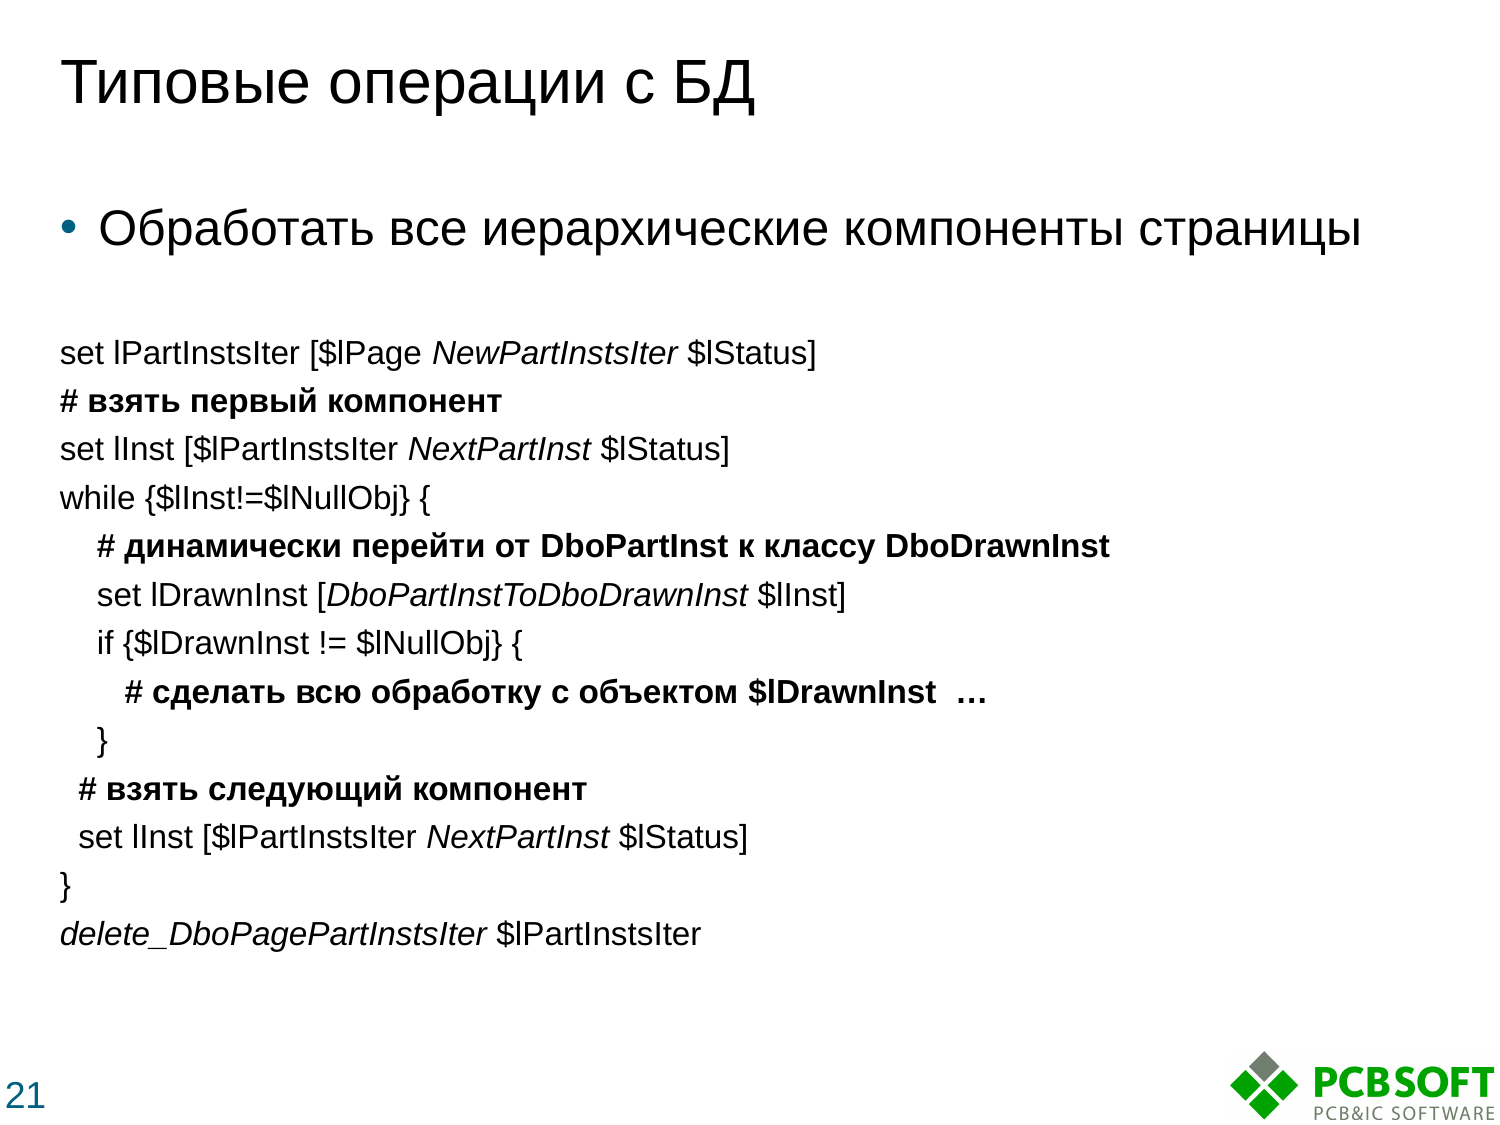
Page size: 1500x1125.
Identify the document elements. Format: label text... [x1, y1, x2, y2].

title Типовые операции с БД [45, 45, 1455, 195]
picture [1230, 1051, 1495, 1120]
list Обработать все иерархические компоненты страницы set lPartInstsIter [$lPage NewPartInstsIter $lStatus] # взять первый компонент set lInst [$lPartInstsIter NextPartInst $lStatus] while {$lInst!=$lNullObj} { # динамически перейти от DboPartInst к классу DboDrawnInst set lDrawnInst [DboPartInstToDboDrawnInst $lInst] if {$lDrawnInst != $lNullObj} { # сделать всю обработку с объектом $lDrawnInst … } # взять следующий компонент set lInst [$lPartInstsIter NextPartInst $lStatus] } delete_DboPagePartInstsIter $lPartInstsIter [45, 195, 1455, 1035]
